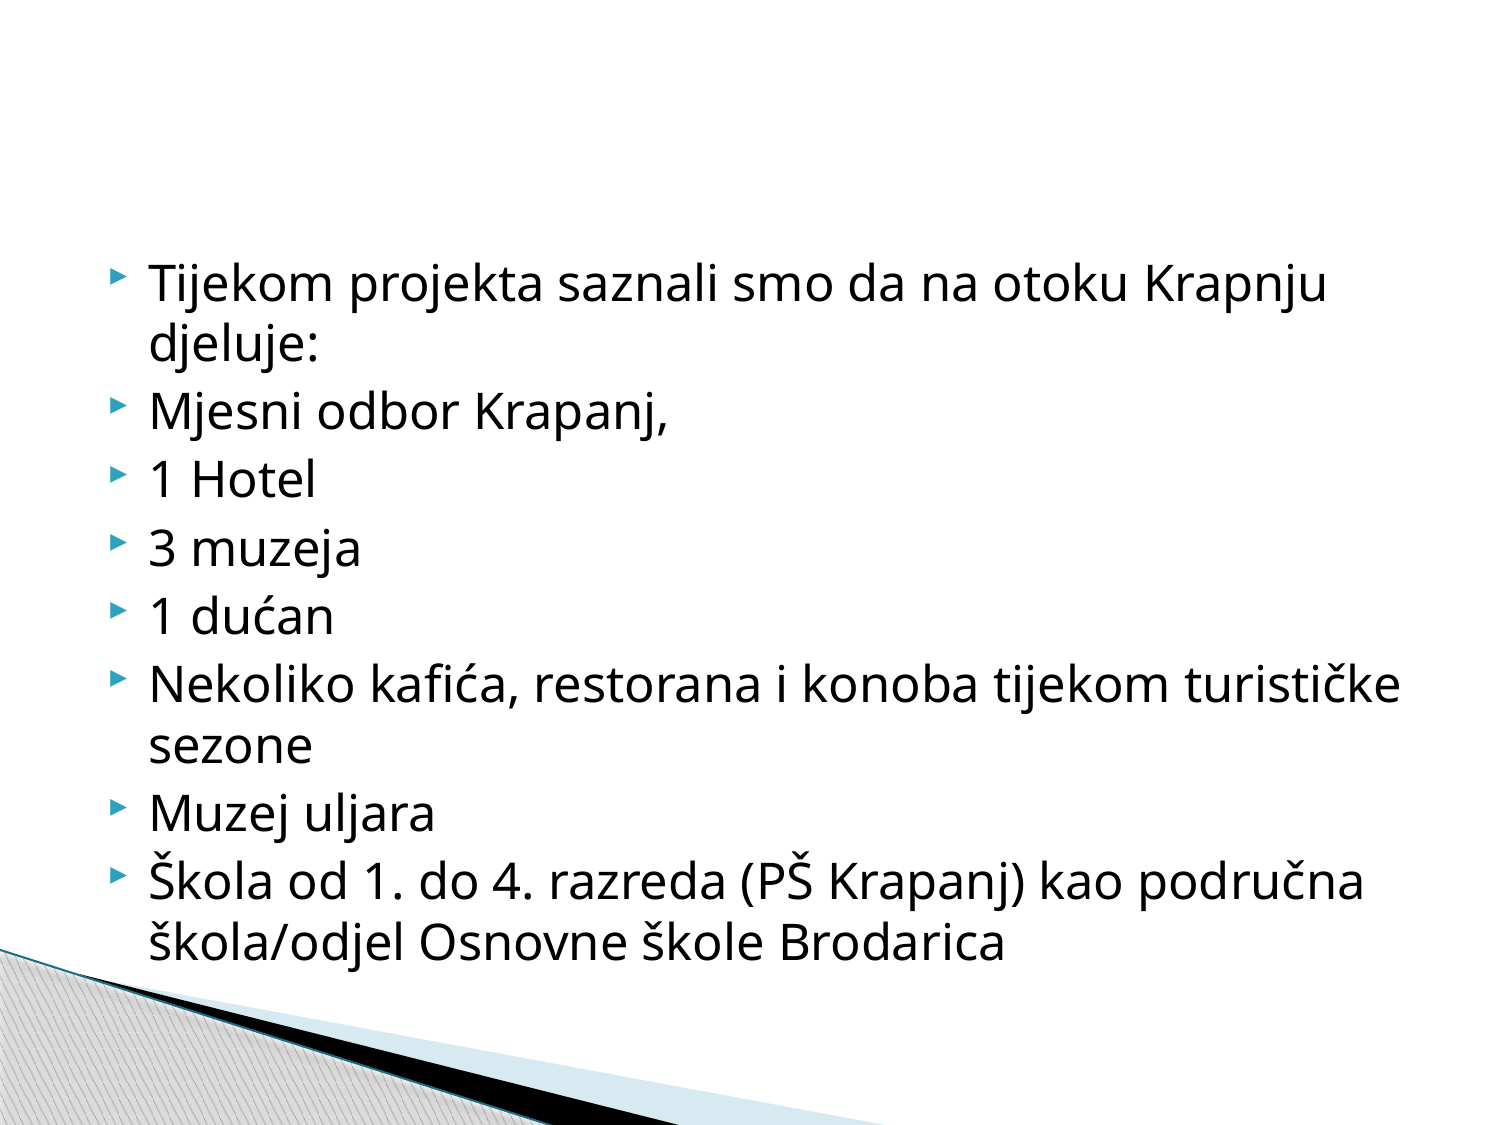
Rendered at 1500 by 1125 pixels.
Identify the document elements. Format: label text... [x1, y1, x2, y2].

list Tijekom projekta saznali smo da na otoku Krapnju djeluje: Mjesni odbor Krapanj, 1 Hotel 3 muzeja 1 dućan Nekoliko kafića, restorana i konoba tijekom turističke sezone Muzej uljara Škola od 1. do 4. razreda (PŠ Krapanj) kao područna škola/odjel Osnovne škole Brodarica [75, 243, 1425, 986]
